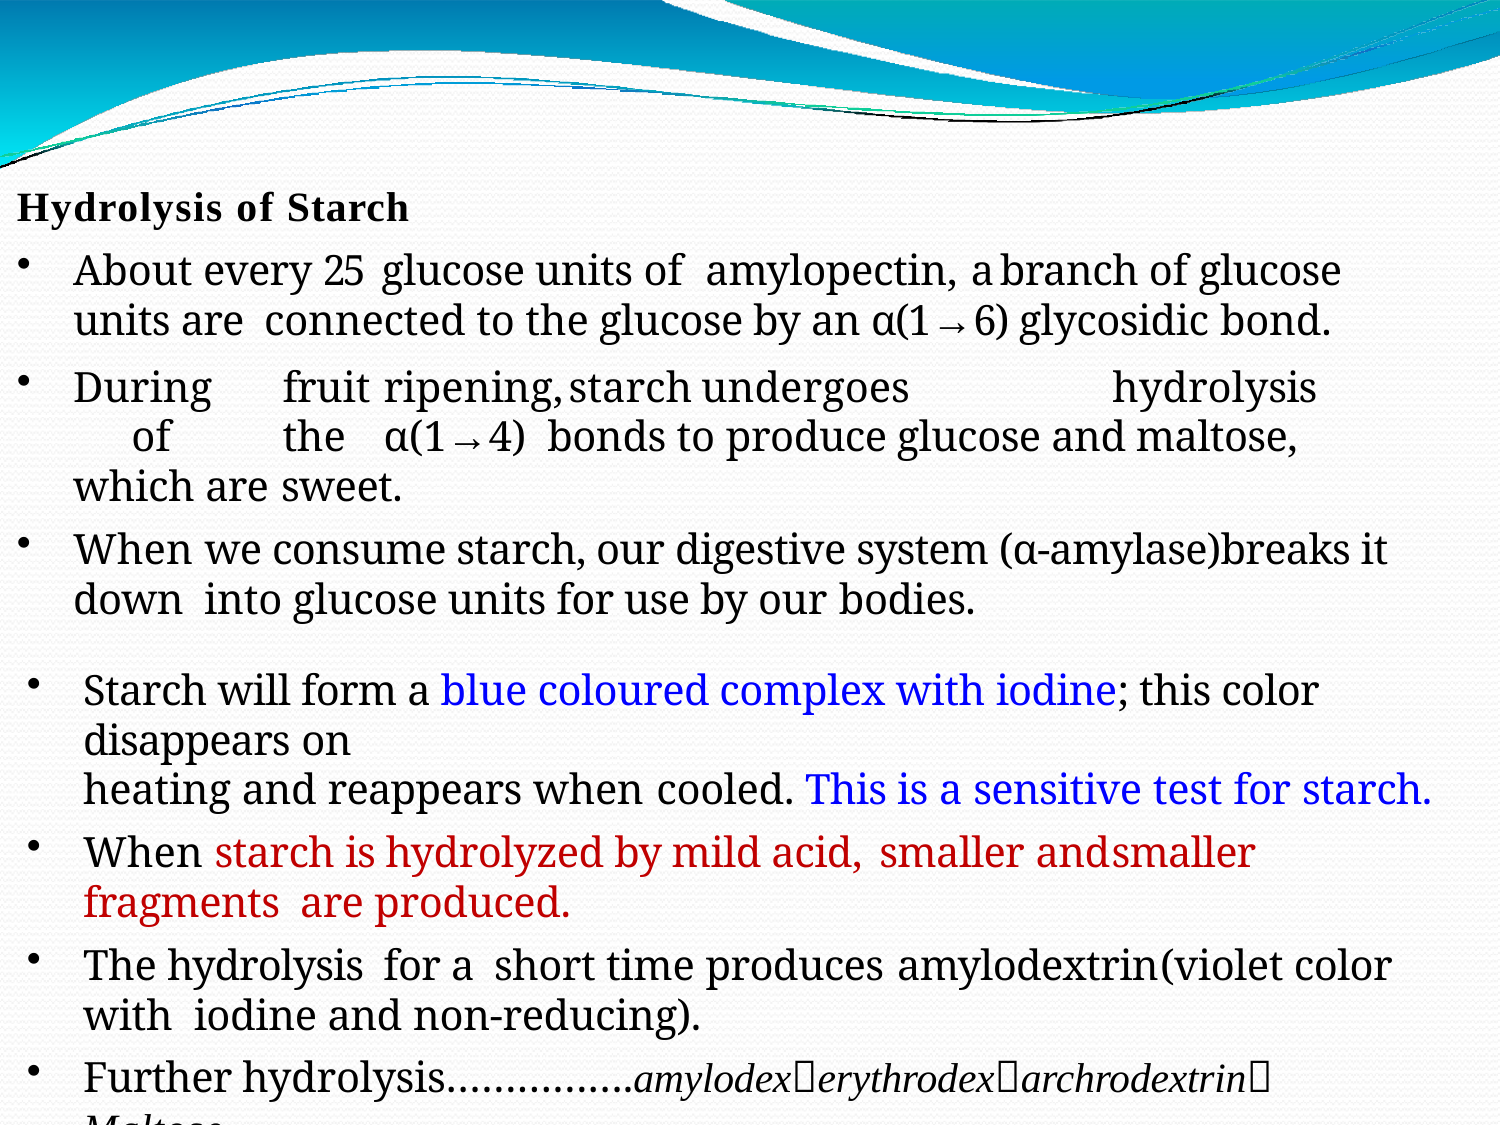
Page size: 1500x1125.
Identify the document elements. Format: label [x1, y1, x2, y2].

text_box [0, 0, 1500, 1125]
